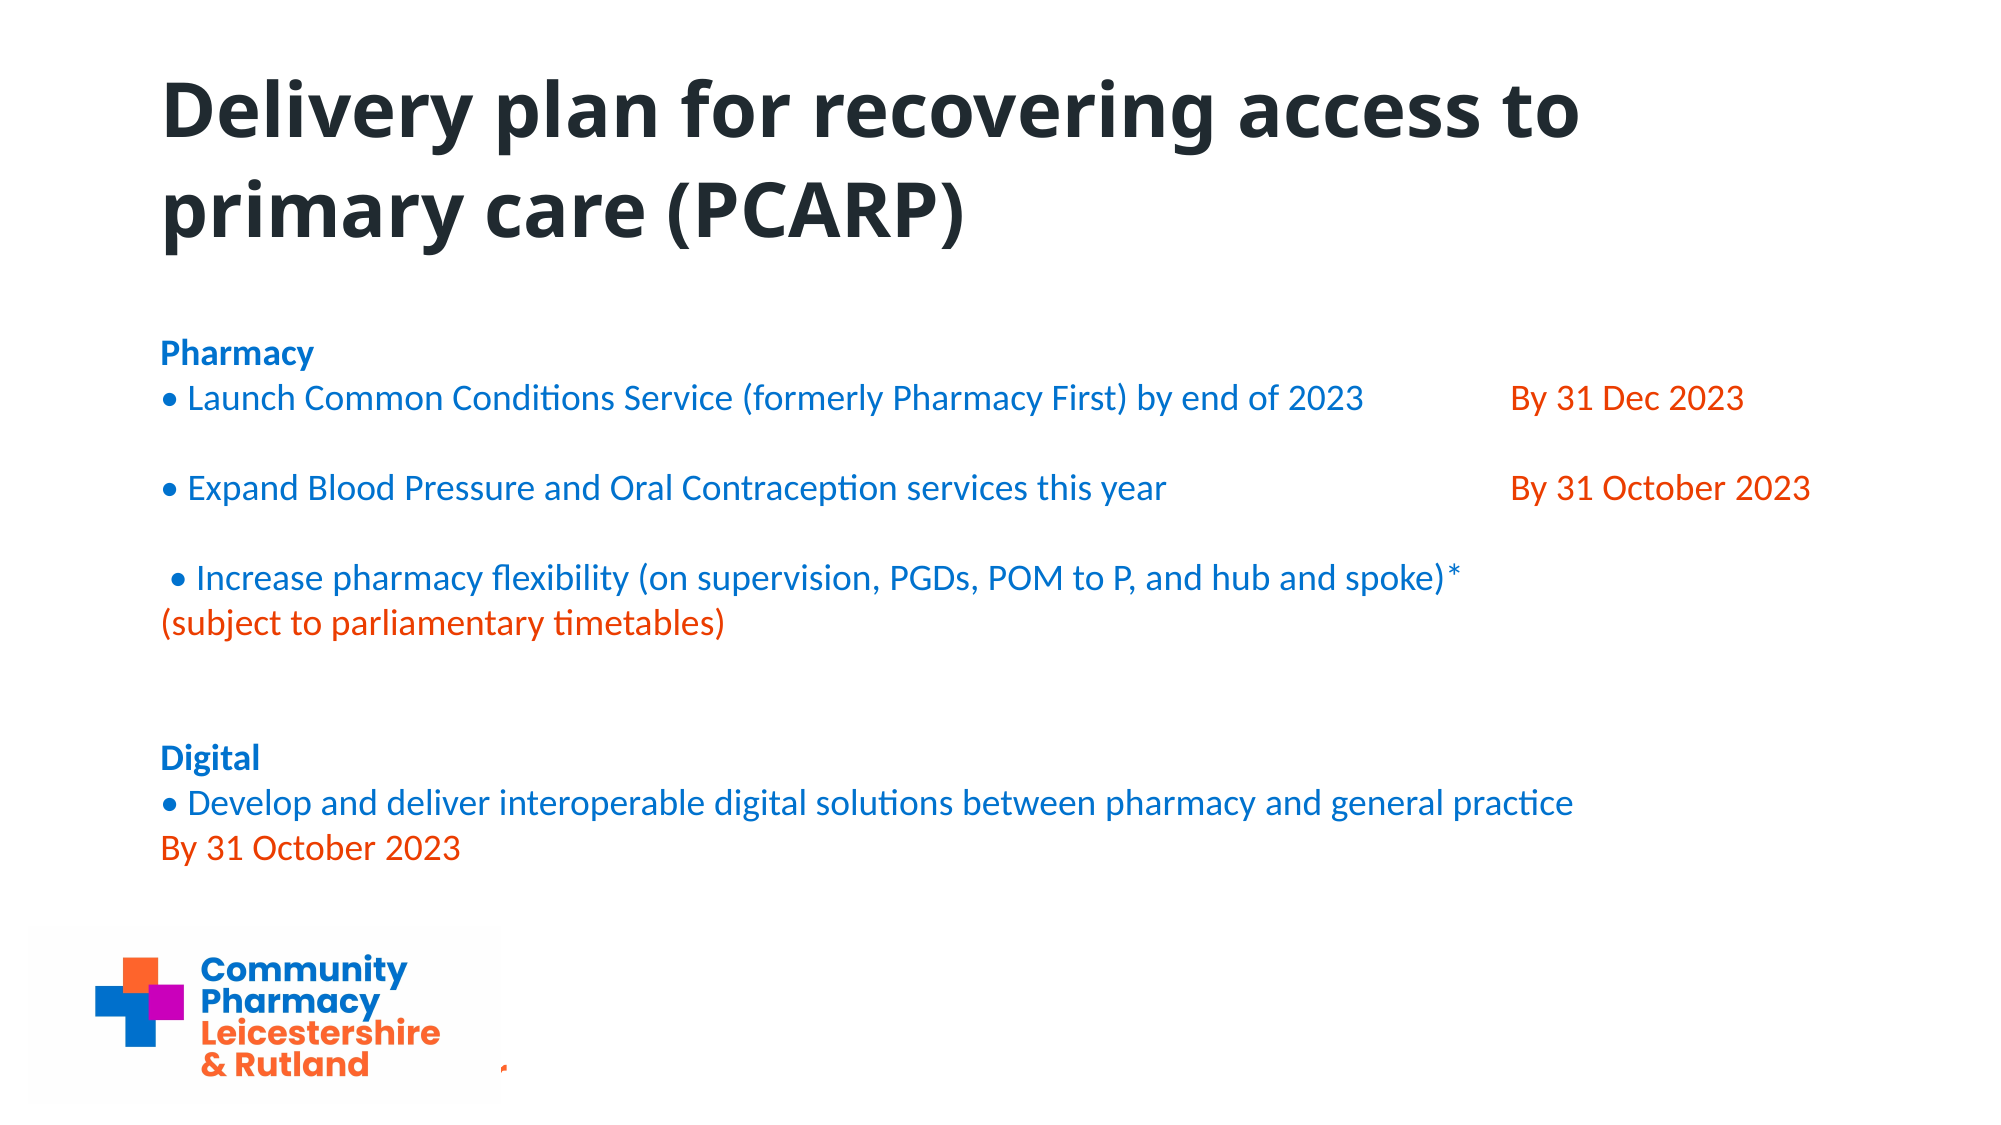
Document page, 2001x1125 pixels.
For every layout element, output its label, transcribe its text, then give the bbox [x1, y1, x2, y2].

picture [28, 926, 507, 1104]
text_box Pharmacy • Launch Common Conditions Service (formerly Pharmacy First) by end of 2023 By 31 Dec 2023 • Expand Blood Pressure and Oral Contraception services this year By 31 October 2023 • Increase pharmacy flexibility (on supervision, PGDs, POM to P, and hub and spoke)* (subject to parliamentary timetables) Digital • Develop and deliver interoperable digital solutions between pharmacy and general practice By 31 October 2023 [145, 320, 1855, 921]
title Delivery plan for recovering access to primary care (PCARP) [145, 43, 1855, 261]
